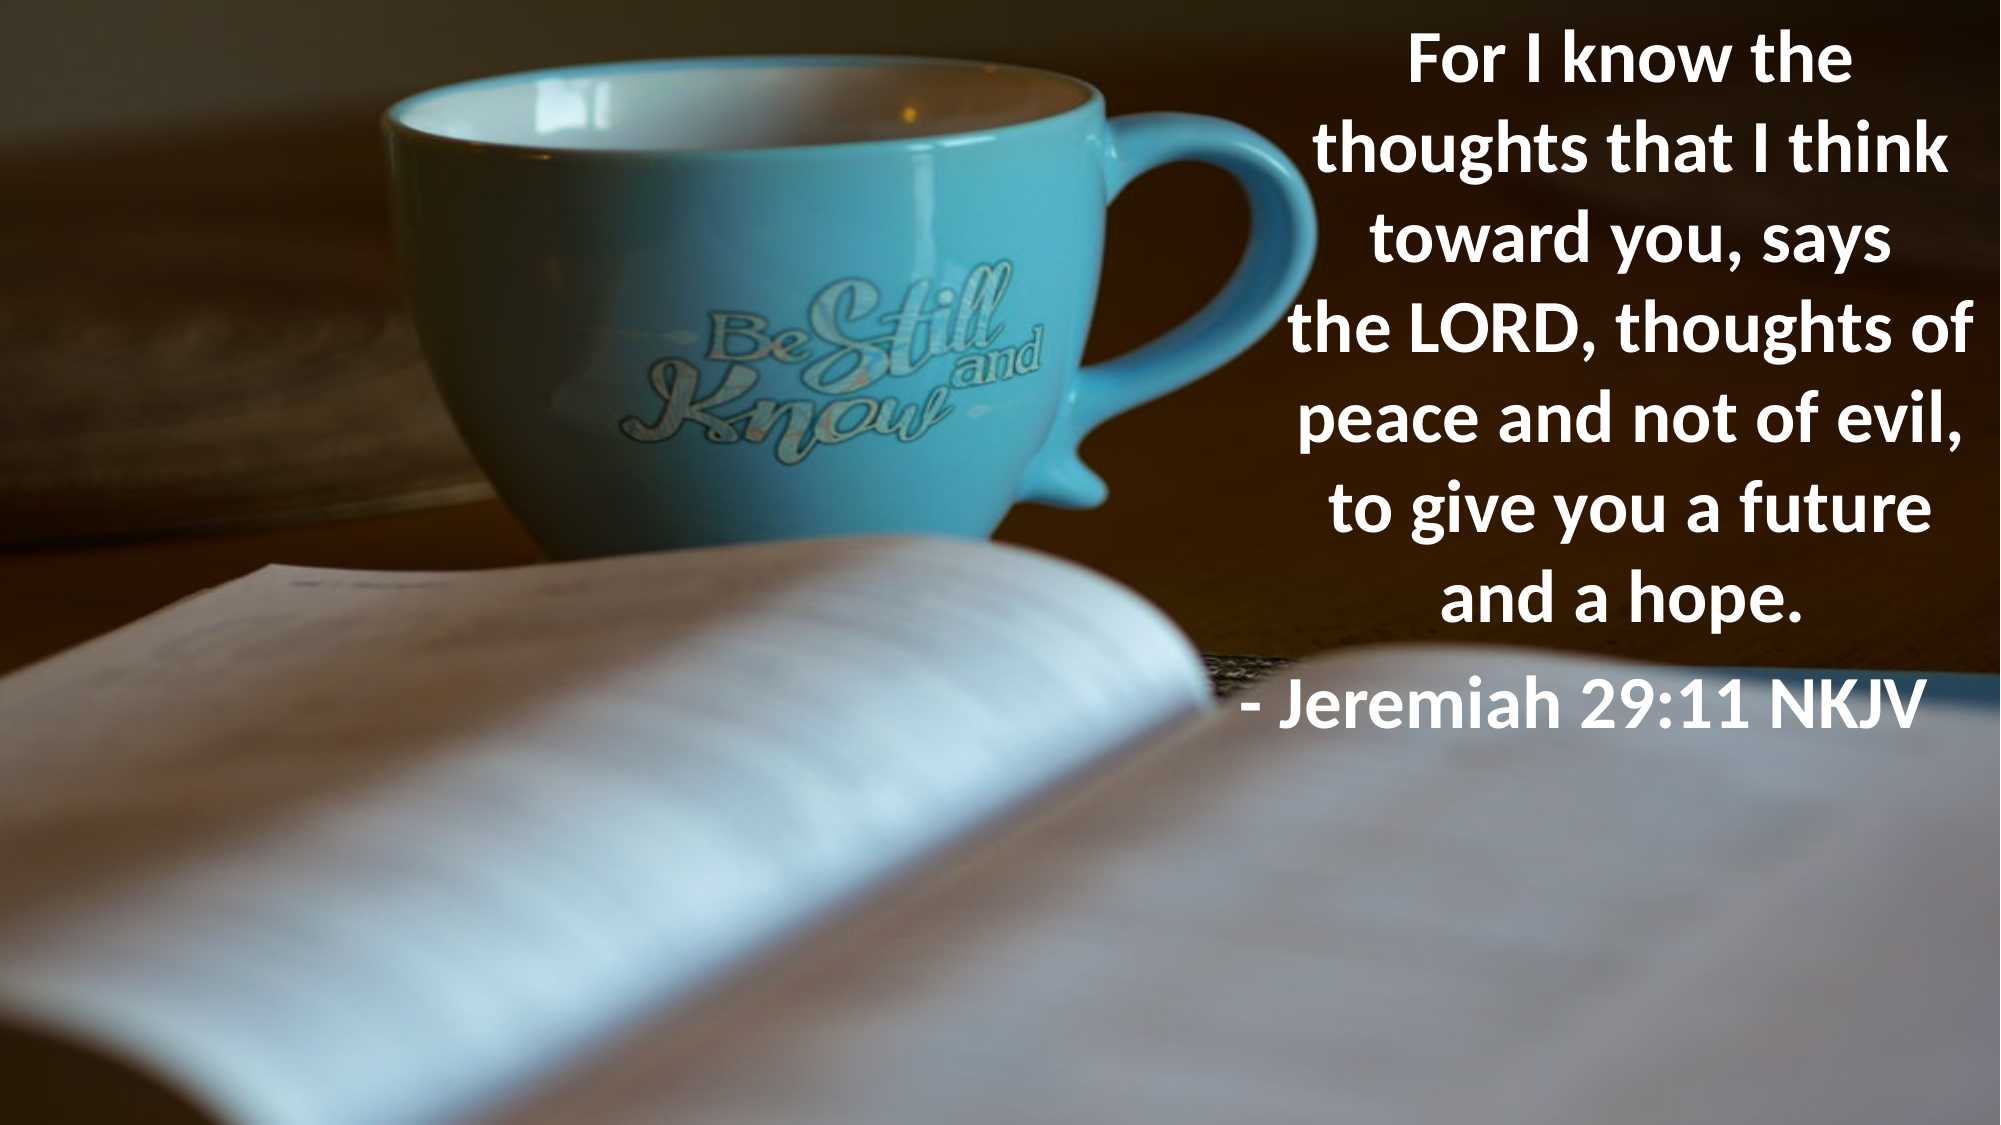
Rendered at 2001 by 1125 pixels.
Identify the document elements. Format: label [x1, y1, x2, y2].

list [0, 0, 2000, 1125]
